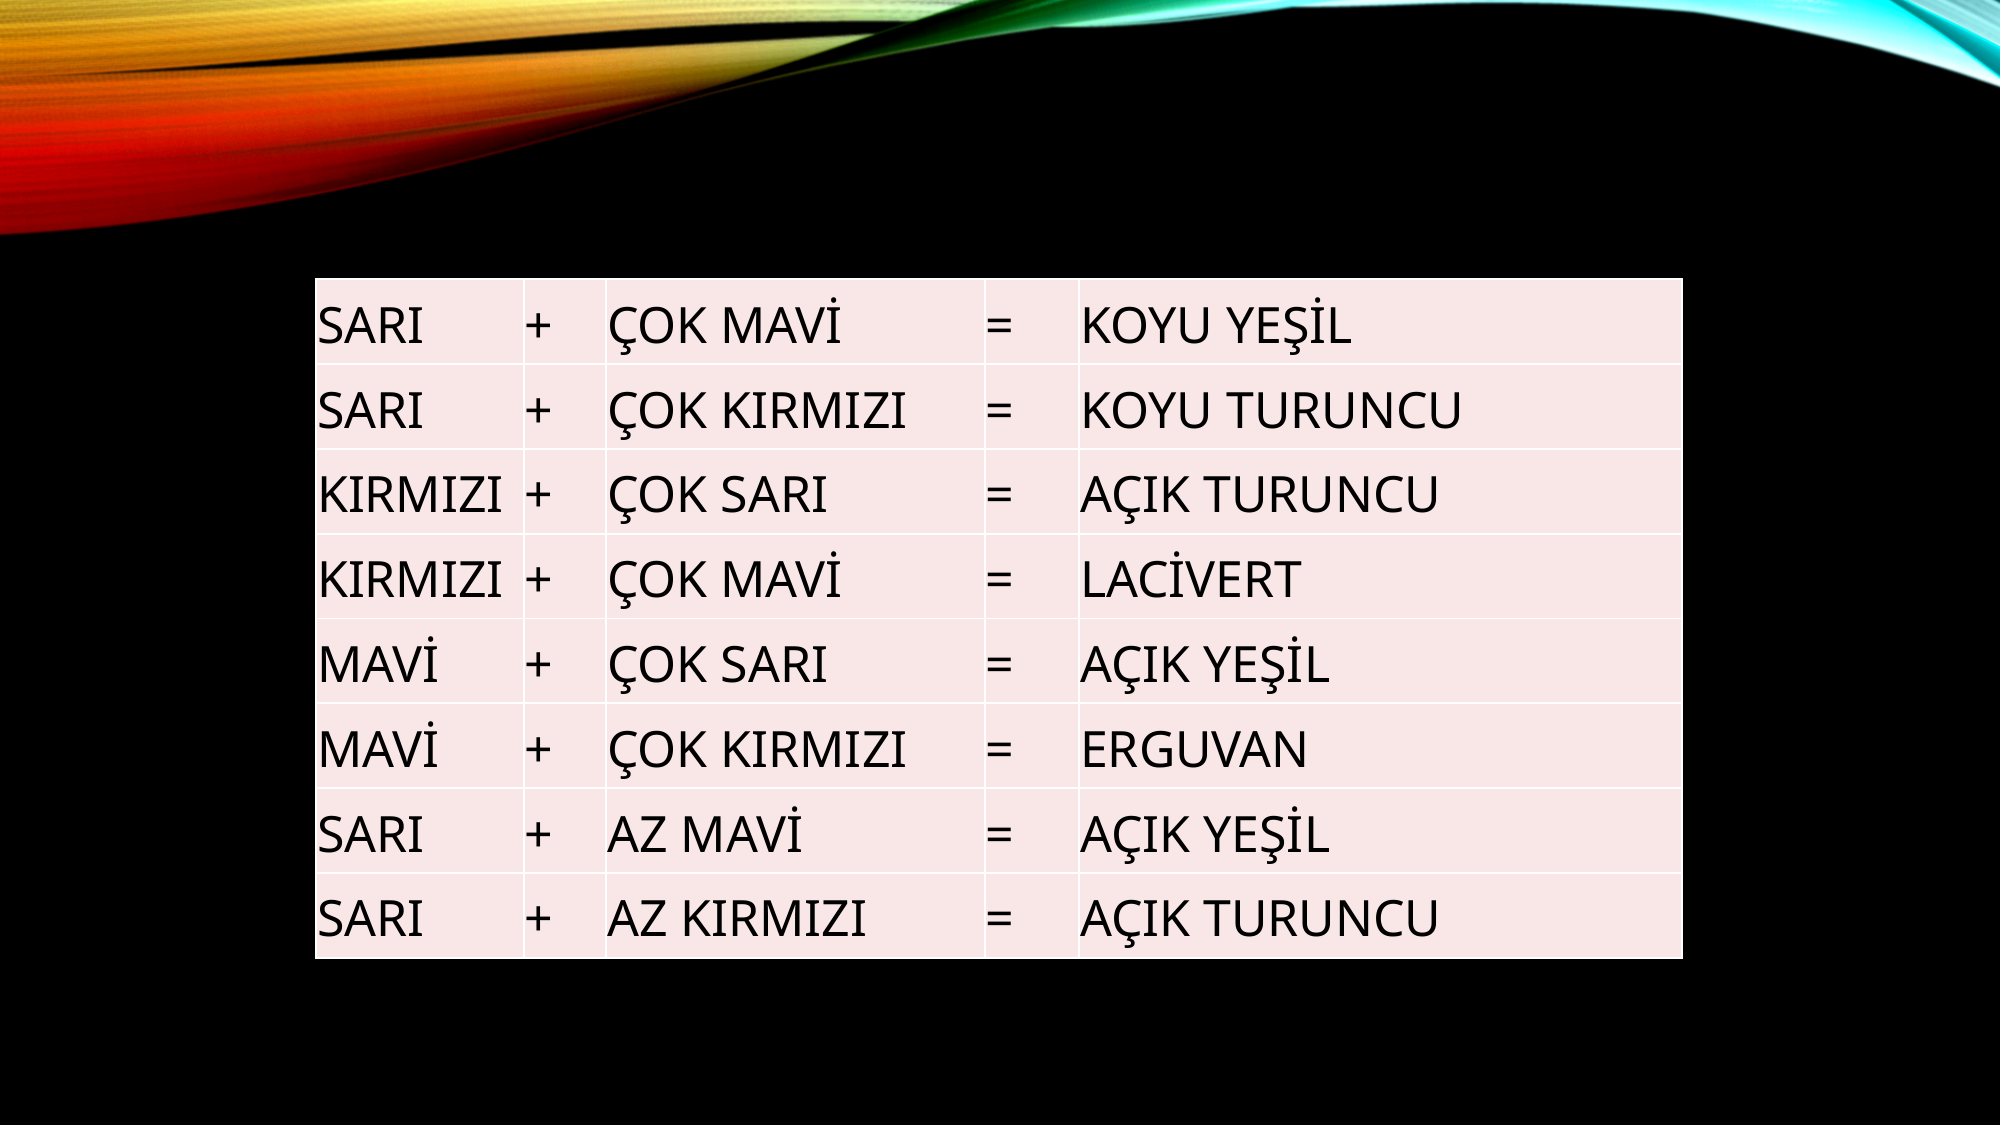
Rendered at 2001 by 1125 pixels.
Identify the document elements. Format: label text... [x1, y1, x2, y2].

picture [0, 0, 2000, 237]
table_cell ÇOK SARI [607, 619, 984, 702]
table_cell + [525, 365, 605, 448]
table_cell KOYU TURUNCU [1080, 365, 1681, 448]
table_cell AÇIK TURUNCU [1080, 874, 1681, 957]
table_header SARI [317, 280, 523, 363]
table_header = [986, 280, 1078, 363]
table_cell MAVİ [317, 704, 523, 787]
table_cell AZ KIRMIZI [607, 874, 984, 957]
table_cell KIRMIZI [317, 450, 523, 533]
table_cell + [525, 704, 605, 787]
table_cell ÇOK KIRMIZI [607, 365, 984, 448]
table_cell KIRMIZI [317, 535, 523, 618]
table_cell = [986, 874, 1078, 957]
table_cell = [986, 365, 1078, 448]
table_cell AÇIK TURUNCU [1080, 450, 1681, 533]
table_cell = [986, 789, 1078, 872]
table_header KOYU YEŞİL [1080, 280, 1681, 363]
table_cell + [525, 619, 605, 702]
table_cell ÇOK KIRMIZI [607, 704, 984, 787]
table_cell ERGUVAN [1080, 704, 1681, 787]
table_cell SARI [317, 874, 523, 957]
table_cell = [986, 535, 1078, 618]
table_cell MAVİ [317, 619, 523, 702]
table_cell AÇIK YEŞİL [1080, 789, 1681, 872]
table_cell SARI [317, 365, 523, 448]
table_header + [525, 280, 605, 363]
table_header ÇOK MAVİ [607, 280, 984, 363]
table_cell + [525, 874, 605, 957]
table_cell + [525, 450, 605, 533]
table_cell = [986, 704, 1078, 787]
table_cell = [986, 450, 1078, 533]
table_cell + [525, 535, 605, 618]
table_cell ÇOK MAVİ [607, 535, 984, 618]
table_cell = [986, 619, 1078, 702]
table_cell LACİVERT [1080, 535, 1681, 618]
table_cell + [525, 789, 605, 872]
table_cell AÇIK YEŞİL [1080, 619, 1681, 702]
table_cell ÇOK SARI [607, 450, 984, 533]
table_cell SARI [317, 789, 523, 872]
table_cell AZ MAVİ [607, 789, 984, 872]
